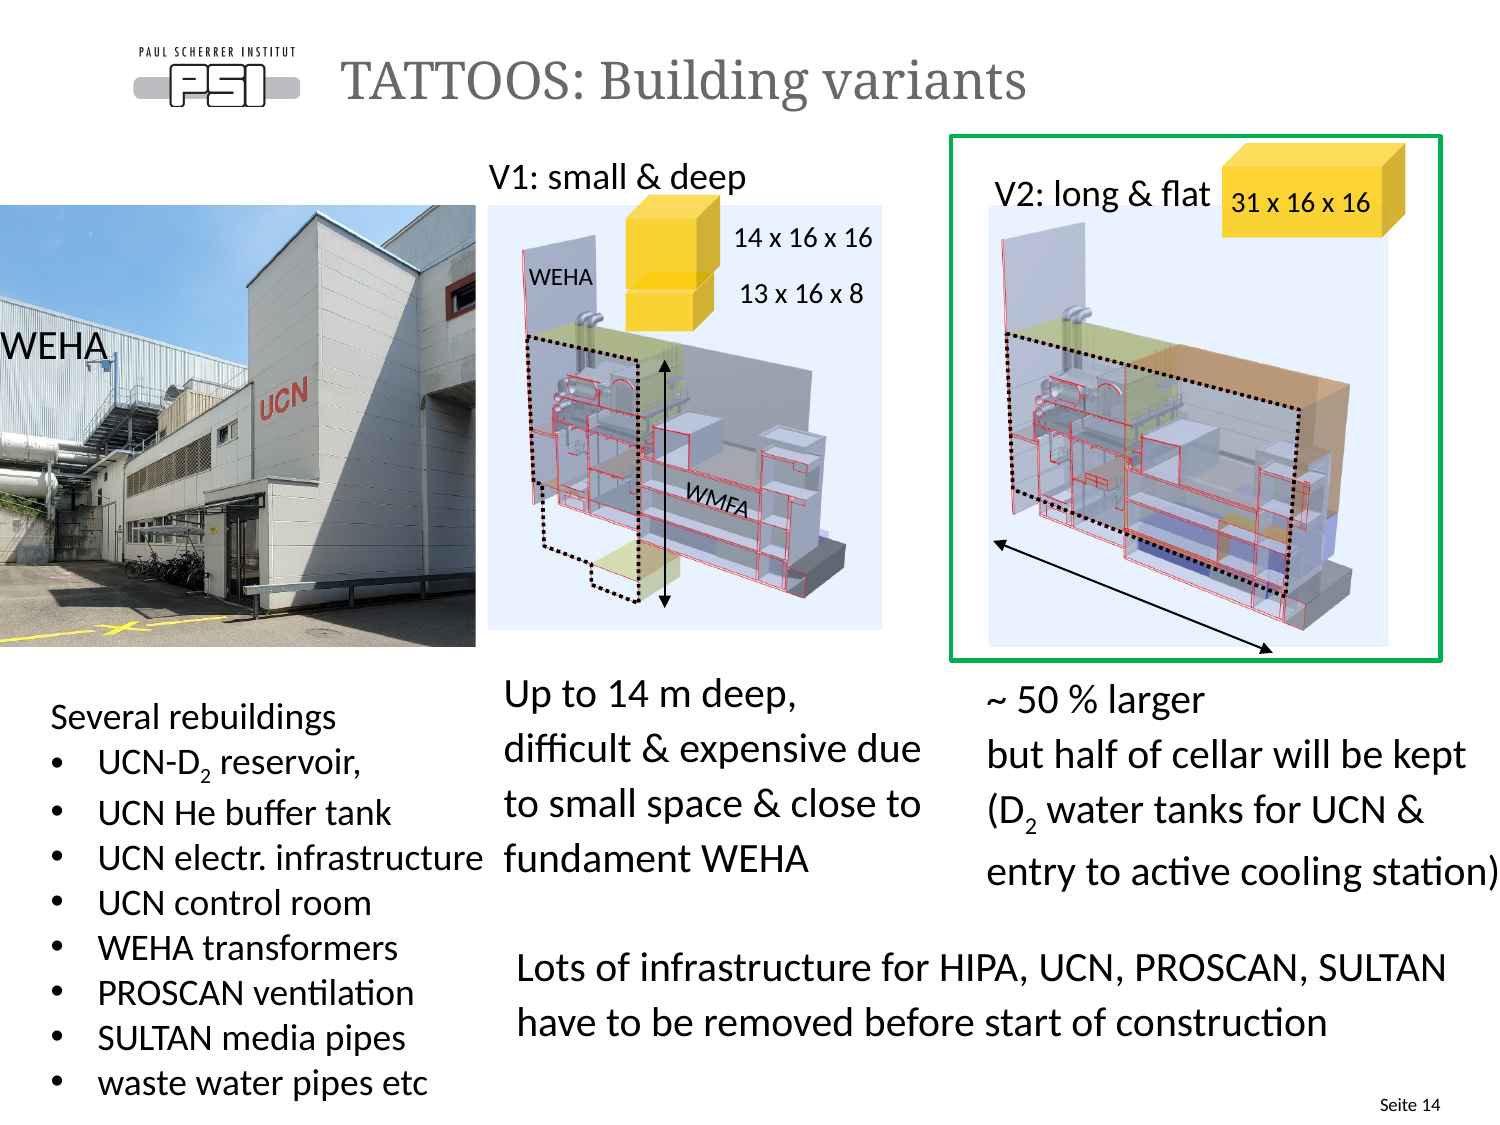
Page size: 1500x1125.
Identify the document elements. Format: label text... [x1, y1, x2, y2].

slide_number Seite 14 [1346, 1092, 1441, 1125]
text_box ~ 50 % larger but half of cellar will be kept (D2 water tanks for UCN & entry to active cooling station) [986, 666, 1500, 895]
text_box [951, 136, 1441, 661]
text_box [992, 540, 1274, 653]
picture [988, 205, 1389, 648]
text_box V1: small & deep [488, 147, 748, 197]
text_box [625, 194, 908, 332]
picture [0, 205, 476, 647]
picture [487, 205, 883, 631]
text_box Lots of infrastructure for HIPA, UCN, PROSCAN, SULTAN have to be removed before start of construction [501, 927, 1500, 1053]
text_box Several rebuildings UCN-D2 reservoir, UCN He buffer tank UCN electr. infrastructure UCN control room WEHA transformers PROSCAN ventilation SULTAN media pipes waste water pipes etc [35, 684, 500, 1111]
title TATTOOS: Building variants [340, 47, 1442, 132]
text_box Up to 14 m deep, difficult & expensive due to small space & close to fundament WEHA [503, 660, 932, 881]
